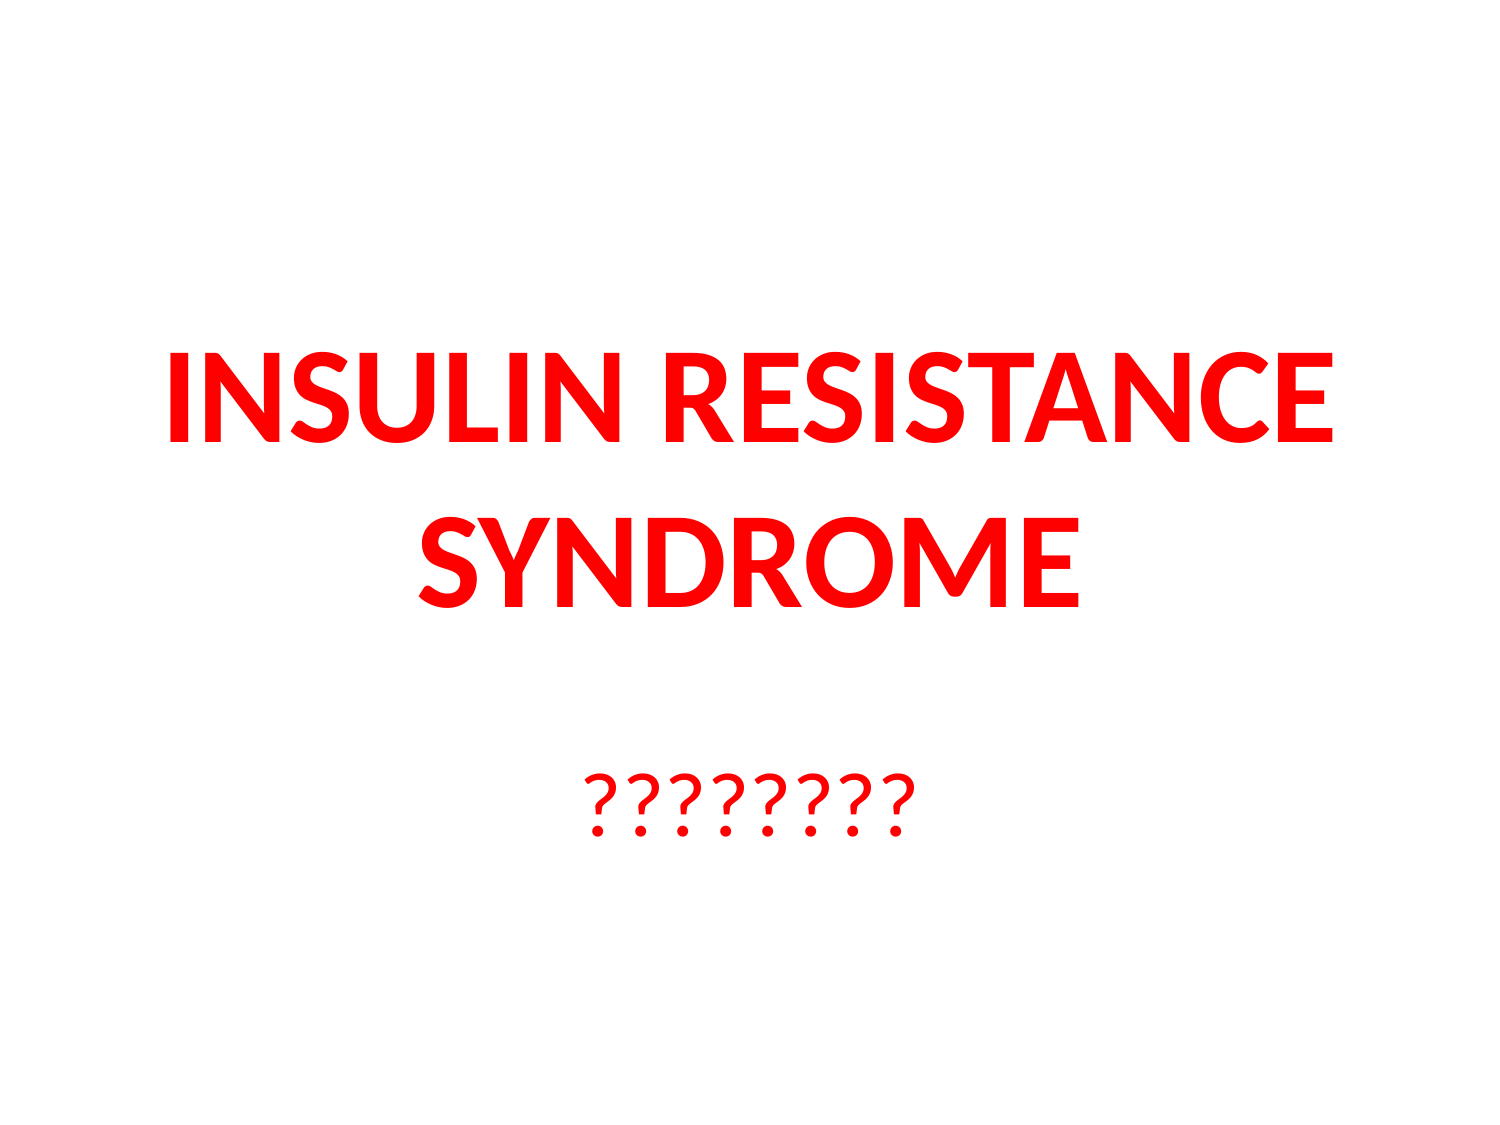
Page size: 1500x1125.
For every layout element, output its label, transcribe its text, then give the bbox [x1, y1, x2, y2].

title INSULIN RESISTANCE SYNDROME [112, 349, 1388, 591]
subtitle ???????? [225, 737, 1275, 925]
